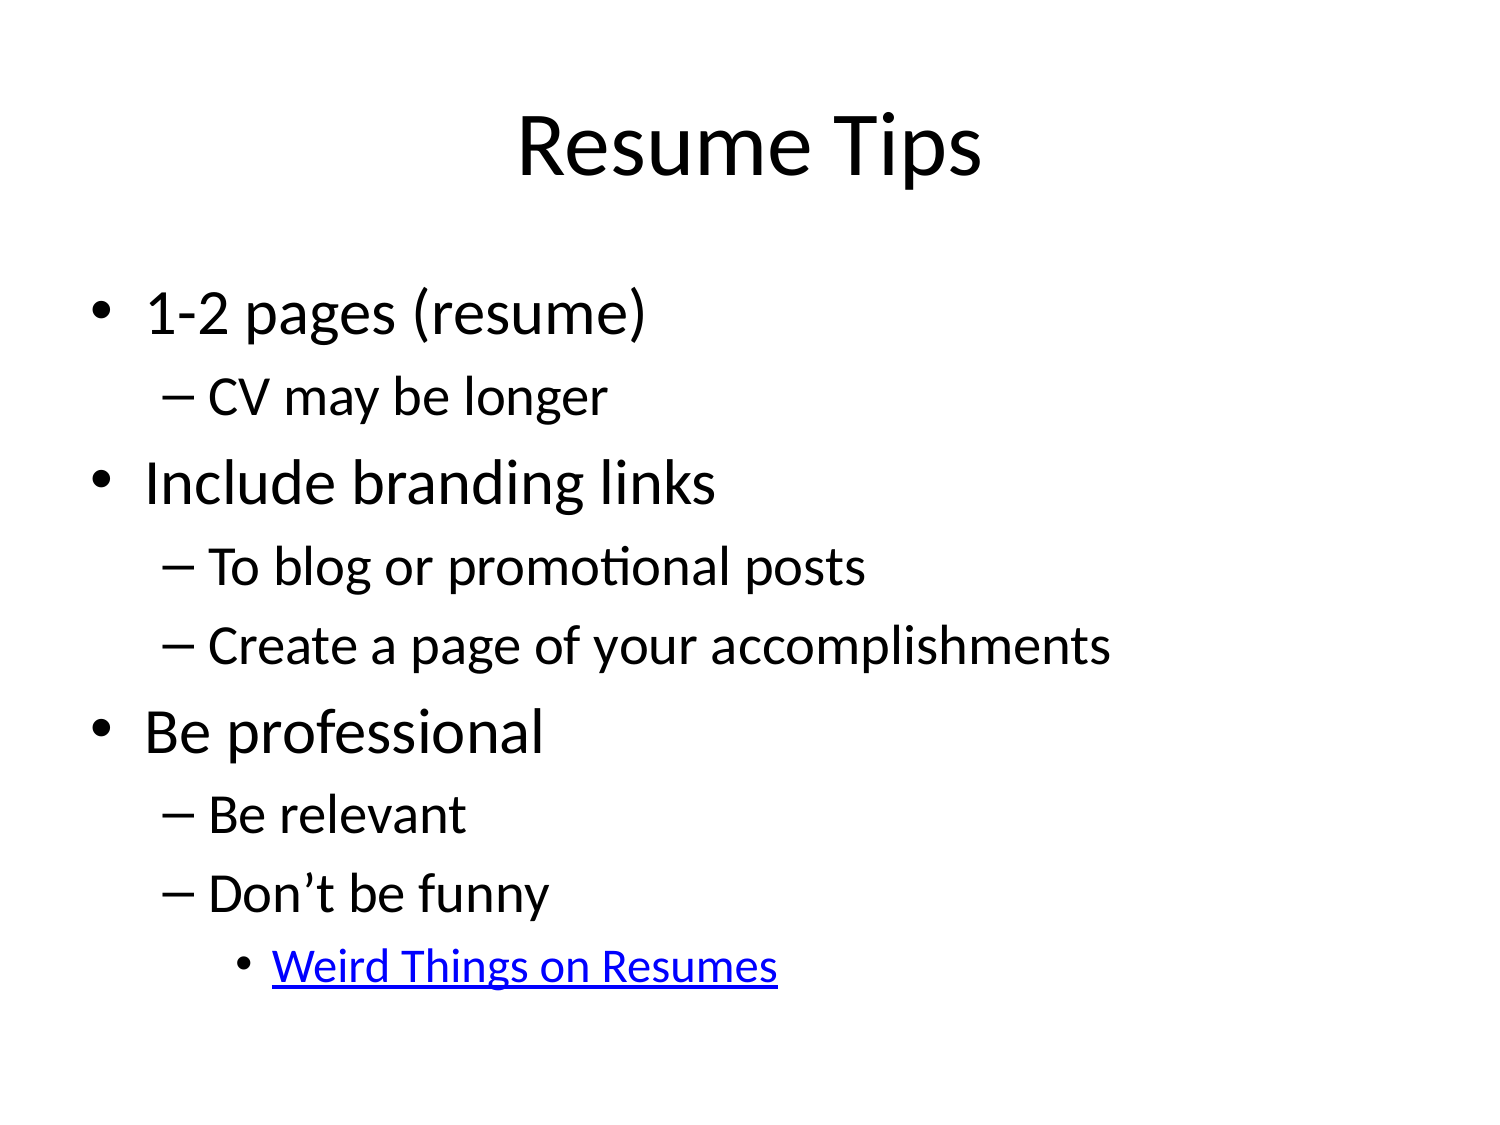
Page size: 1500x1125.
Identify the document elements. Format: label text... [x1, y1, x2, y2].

title Resume Tips [75, 45, 1425, 233]
list 1-2 pages (resume) CV may be longer Include branding links To blog or promotional posts Create a page of your accomplishments Be professional Be relevant Don’t be funny Weird Things on Resumes [75, 262, 1425, 1005]
